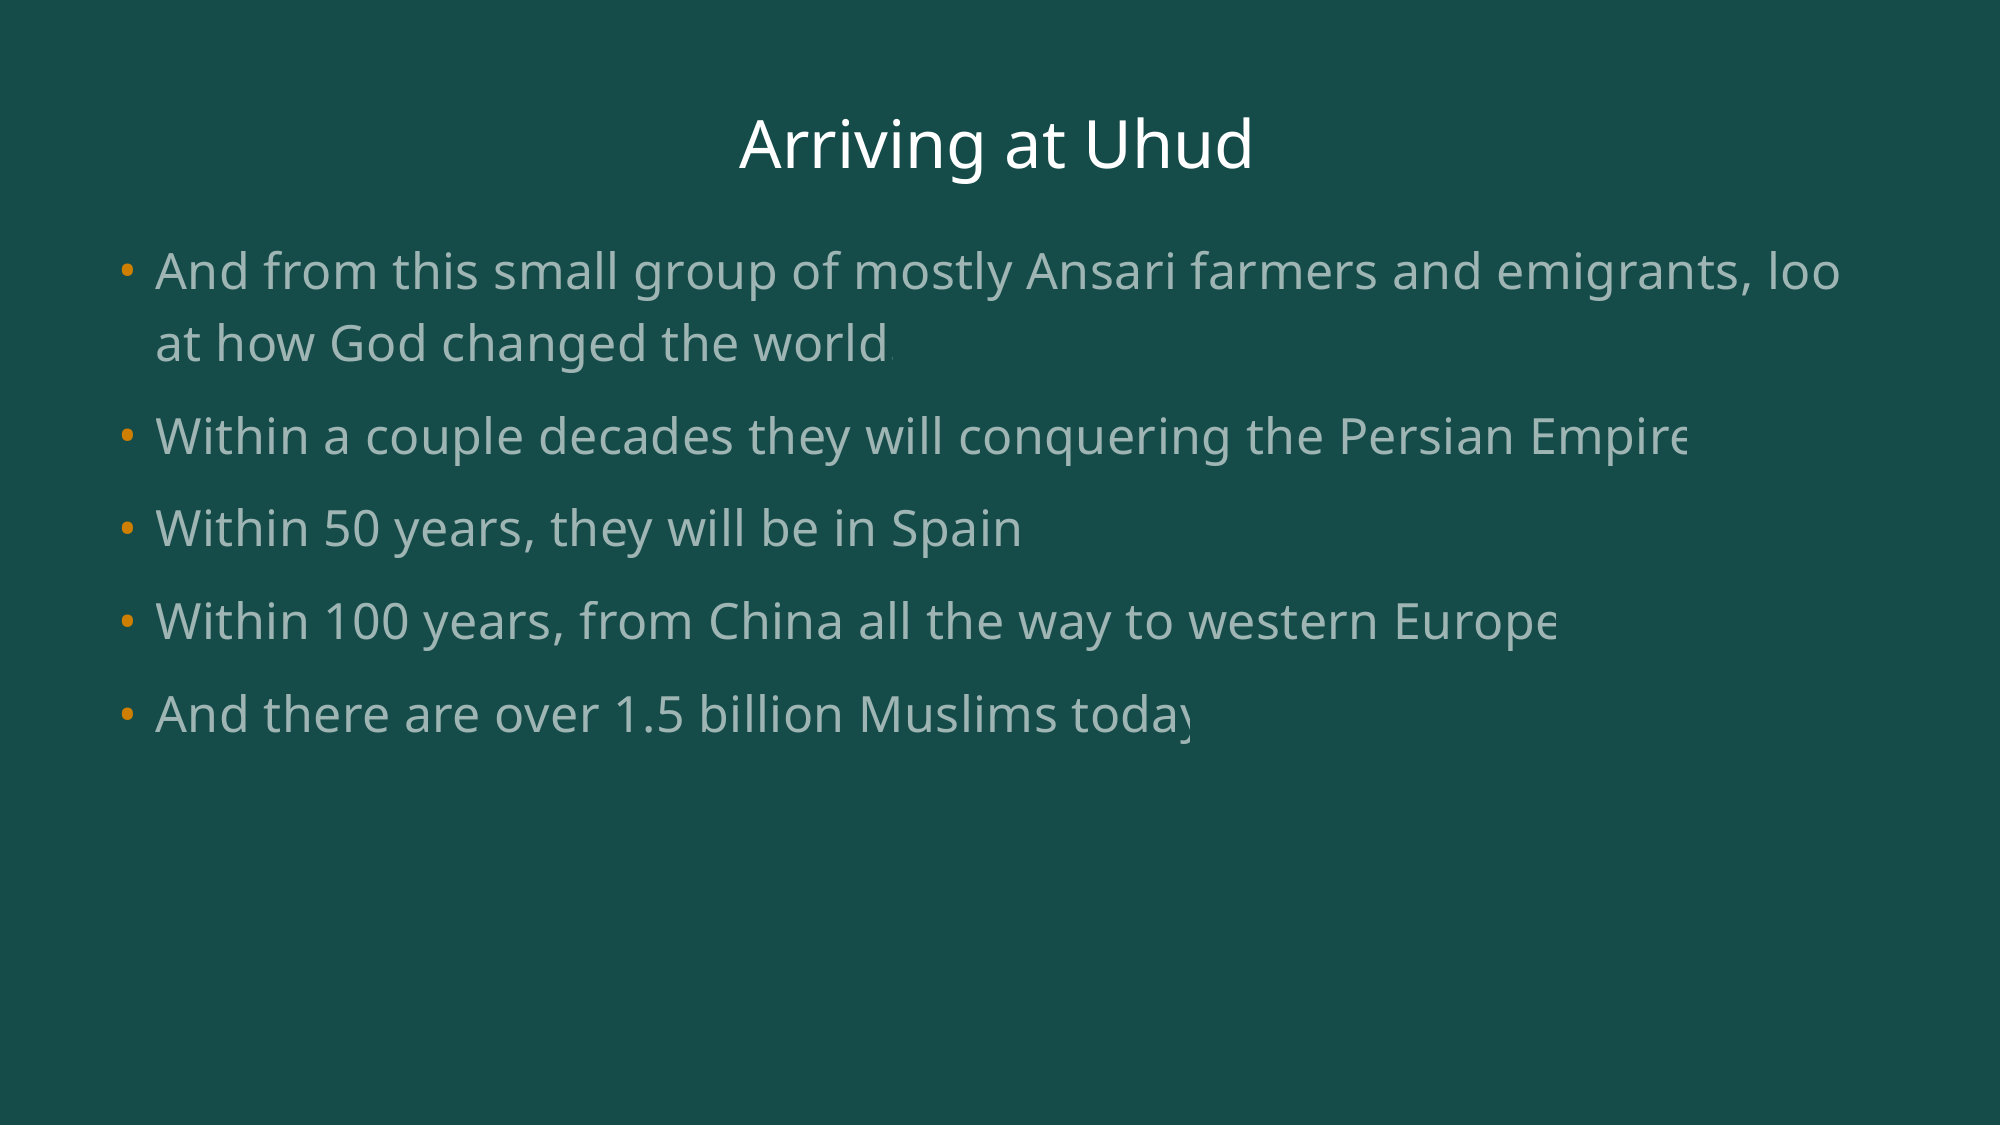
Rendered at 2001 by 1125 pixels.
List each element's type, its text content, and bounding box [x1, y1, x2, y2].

title Arriving at Uhud [118, 101, 1878, 227]
list And from this small group of mostly Ansari farmers and emigrants, look at how God changed the world. Within a couple decades they will conquering the Persian Empire. Within 50 years, they will be in Spain. Within 100 years, from China all the way to western Europe. And there are over 1.5 billion Muslims today [118, 227, 1878, 947]
